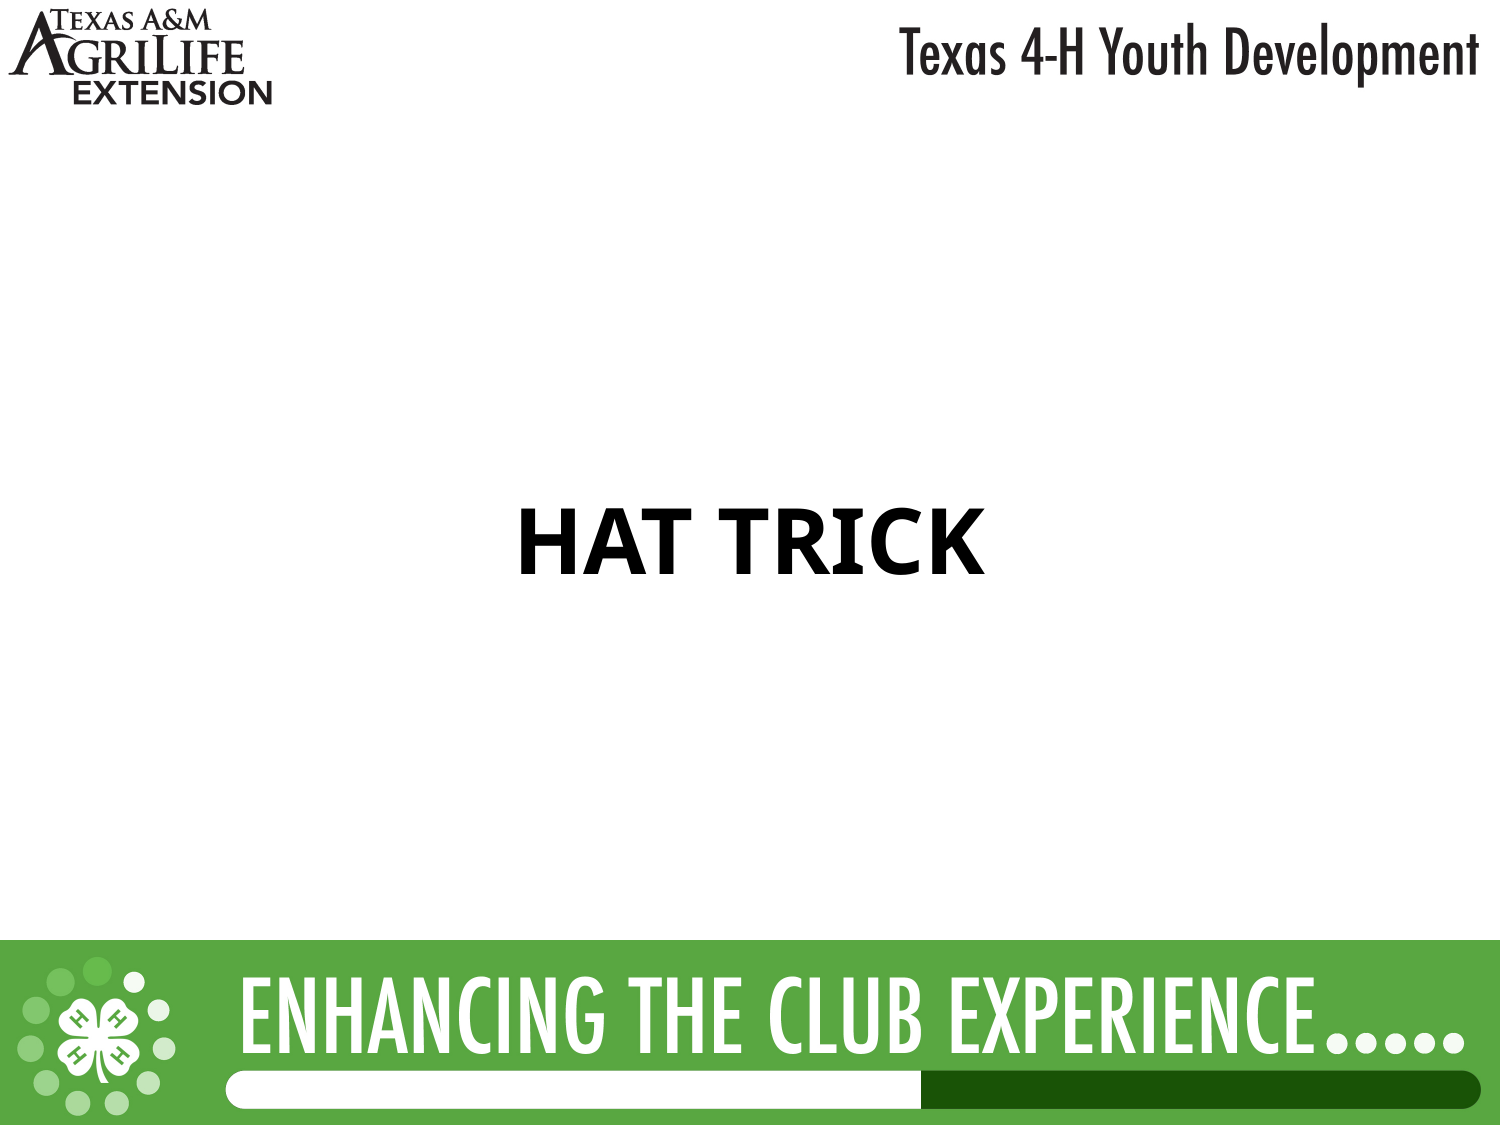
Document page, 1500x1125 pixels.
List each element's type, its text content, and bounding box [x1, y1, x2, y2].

title HAT TRICK [75, 237, 1425, 838]
picture [0, 0, 1500, 1125]
